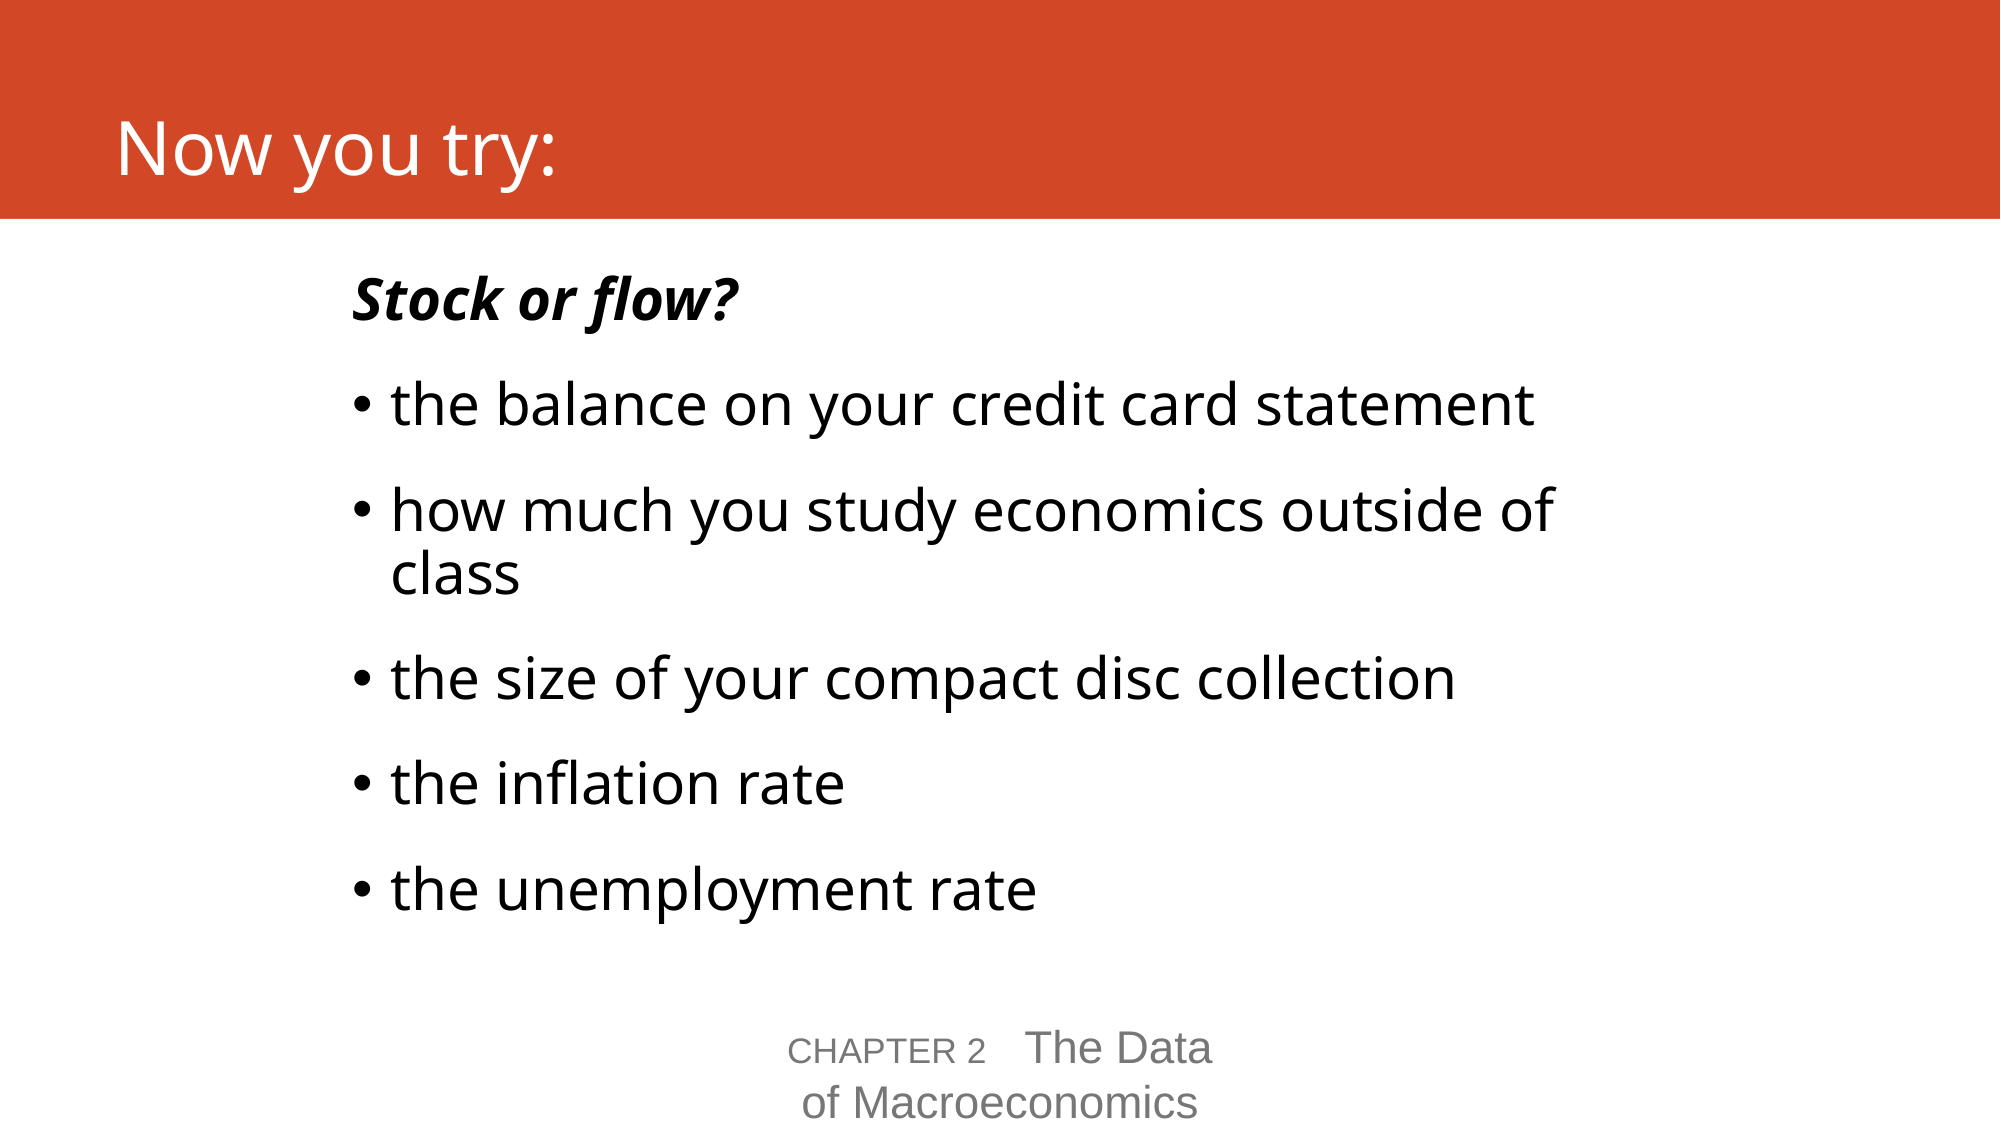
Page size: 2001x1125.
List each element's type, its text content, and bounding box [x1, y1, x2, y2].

list Stock or flow? the balance on your credit card statement how much you study economics outside of class the size of your compact disc collection the inflation rate the unemployment rate [337, 262, 1665, 1005]
title Now you try: [99, 0, 1863, 199]
footer CHAPTER 2 The Data of Macroeconomics [762, 1042, 1238, 1103]
